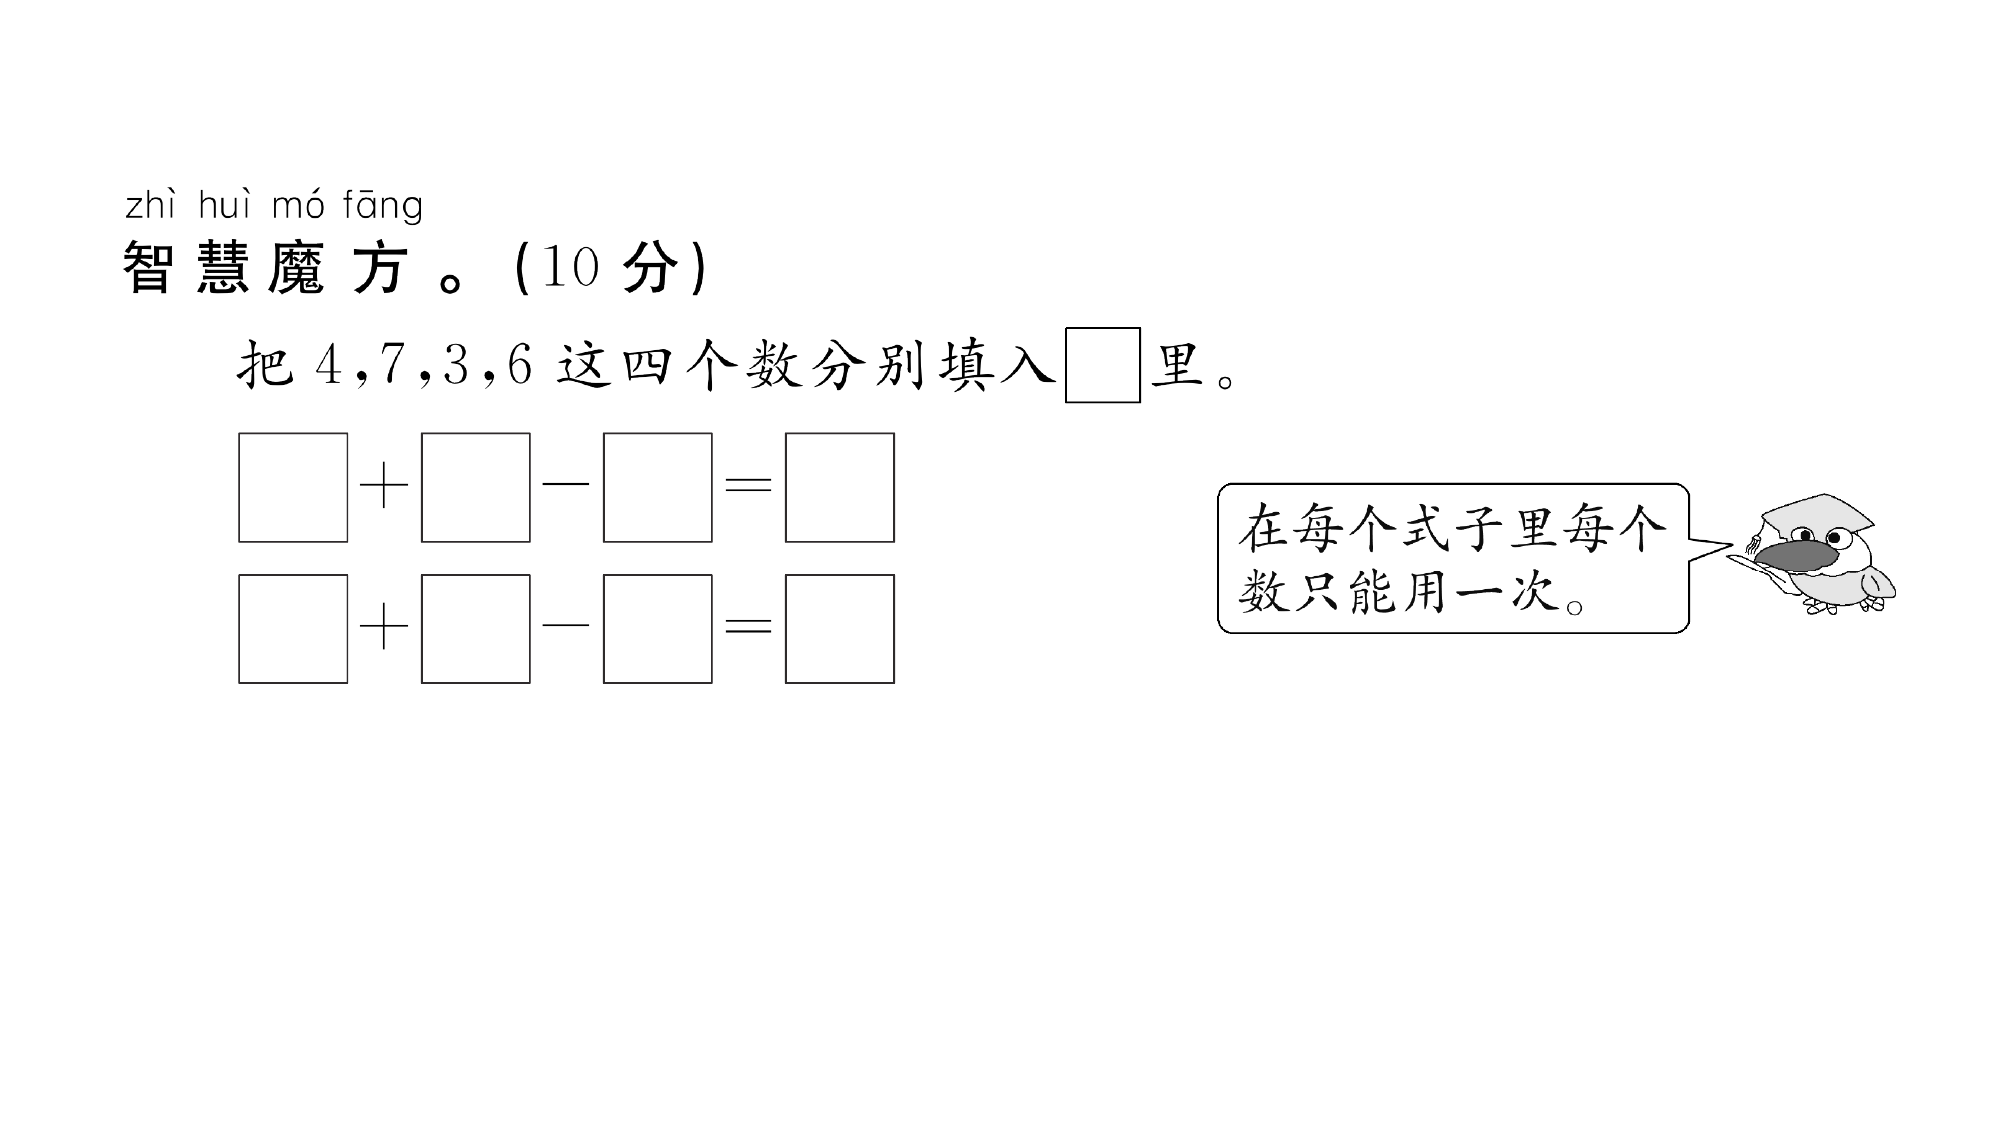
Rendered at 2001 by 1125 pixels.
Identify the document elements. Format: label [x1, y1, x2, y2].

picture [118, 177, 2000, 789]
